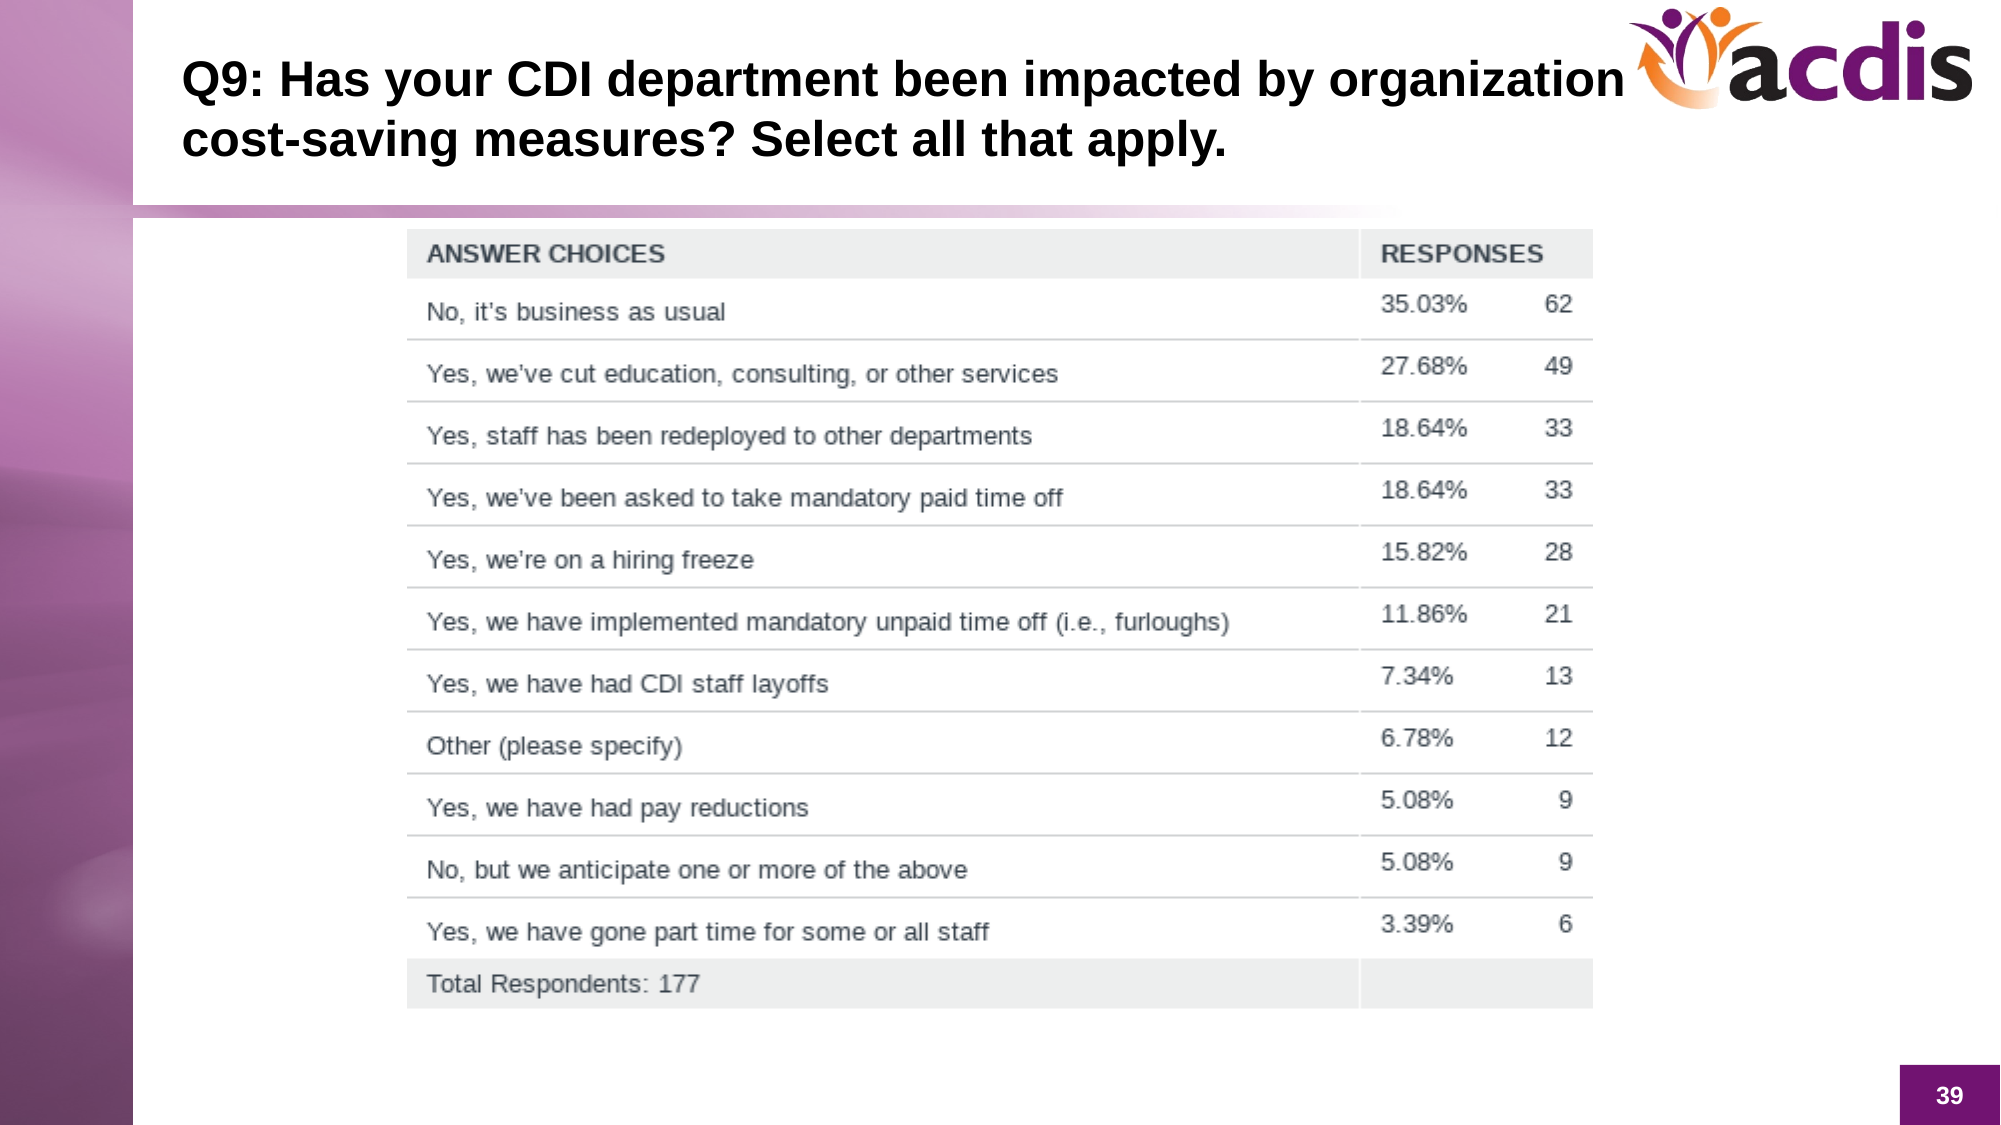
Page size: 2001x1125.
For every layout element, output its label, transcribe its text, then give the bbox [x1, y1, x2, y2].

title Q9: Has your CDI department been impacted by organization cost-saving measures? Select all that apply. [166, 37, 1967, 176]
picture [0, 0, 1998, 1125]
picture [1629, 7, 1972, 135]
picture [406, 229, 1594, 1011]
